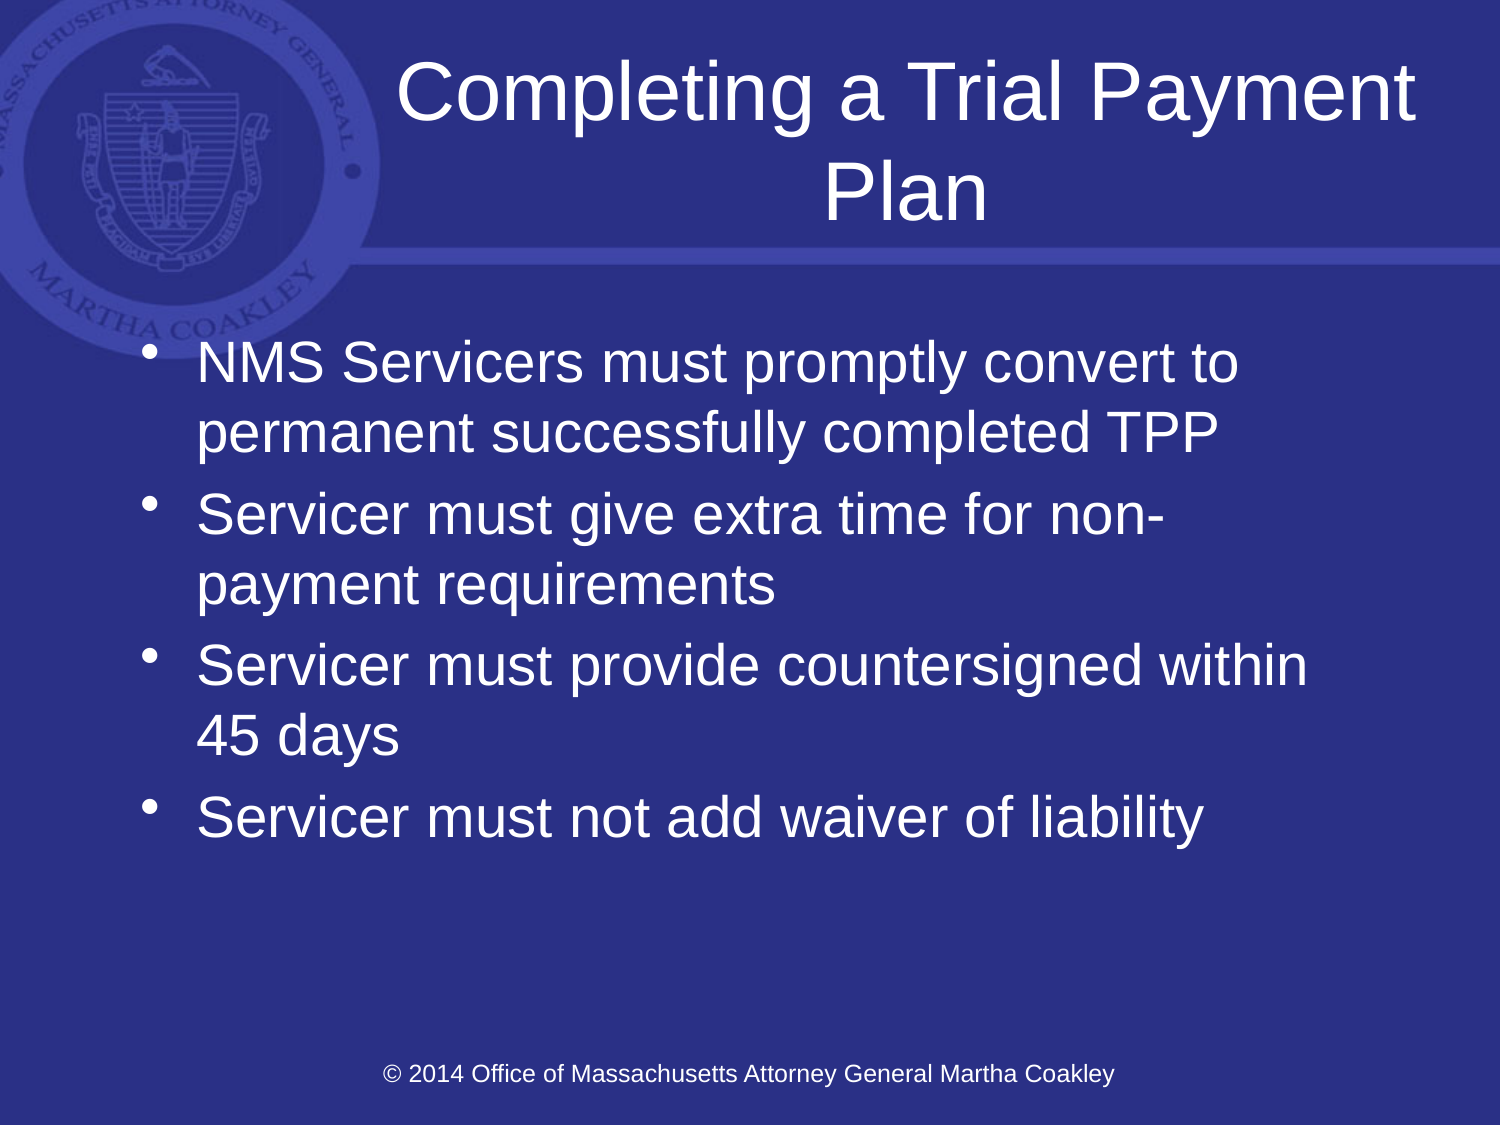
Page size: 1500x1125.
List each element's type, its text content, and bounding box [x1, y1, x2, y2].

list NMS Servicers must promptly convert to permanent successfully completed TPP Servicer must give extra time for non-payment requirements Servicer must provide countersigned within 45 days Servicer must not add waiver of liability [125, 224, 1400, 825]
picture [0, 0, 1500, 1125]
title Completing a Trial Payment Plan [375, 37, 1438, 238]
footer © 2014 Office of Massachusetts Attorney General Martha Coakley [112, 1049, 1388, 1101]
